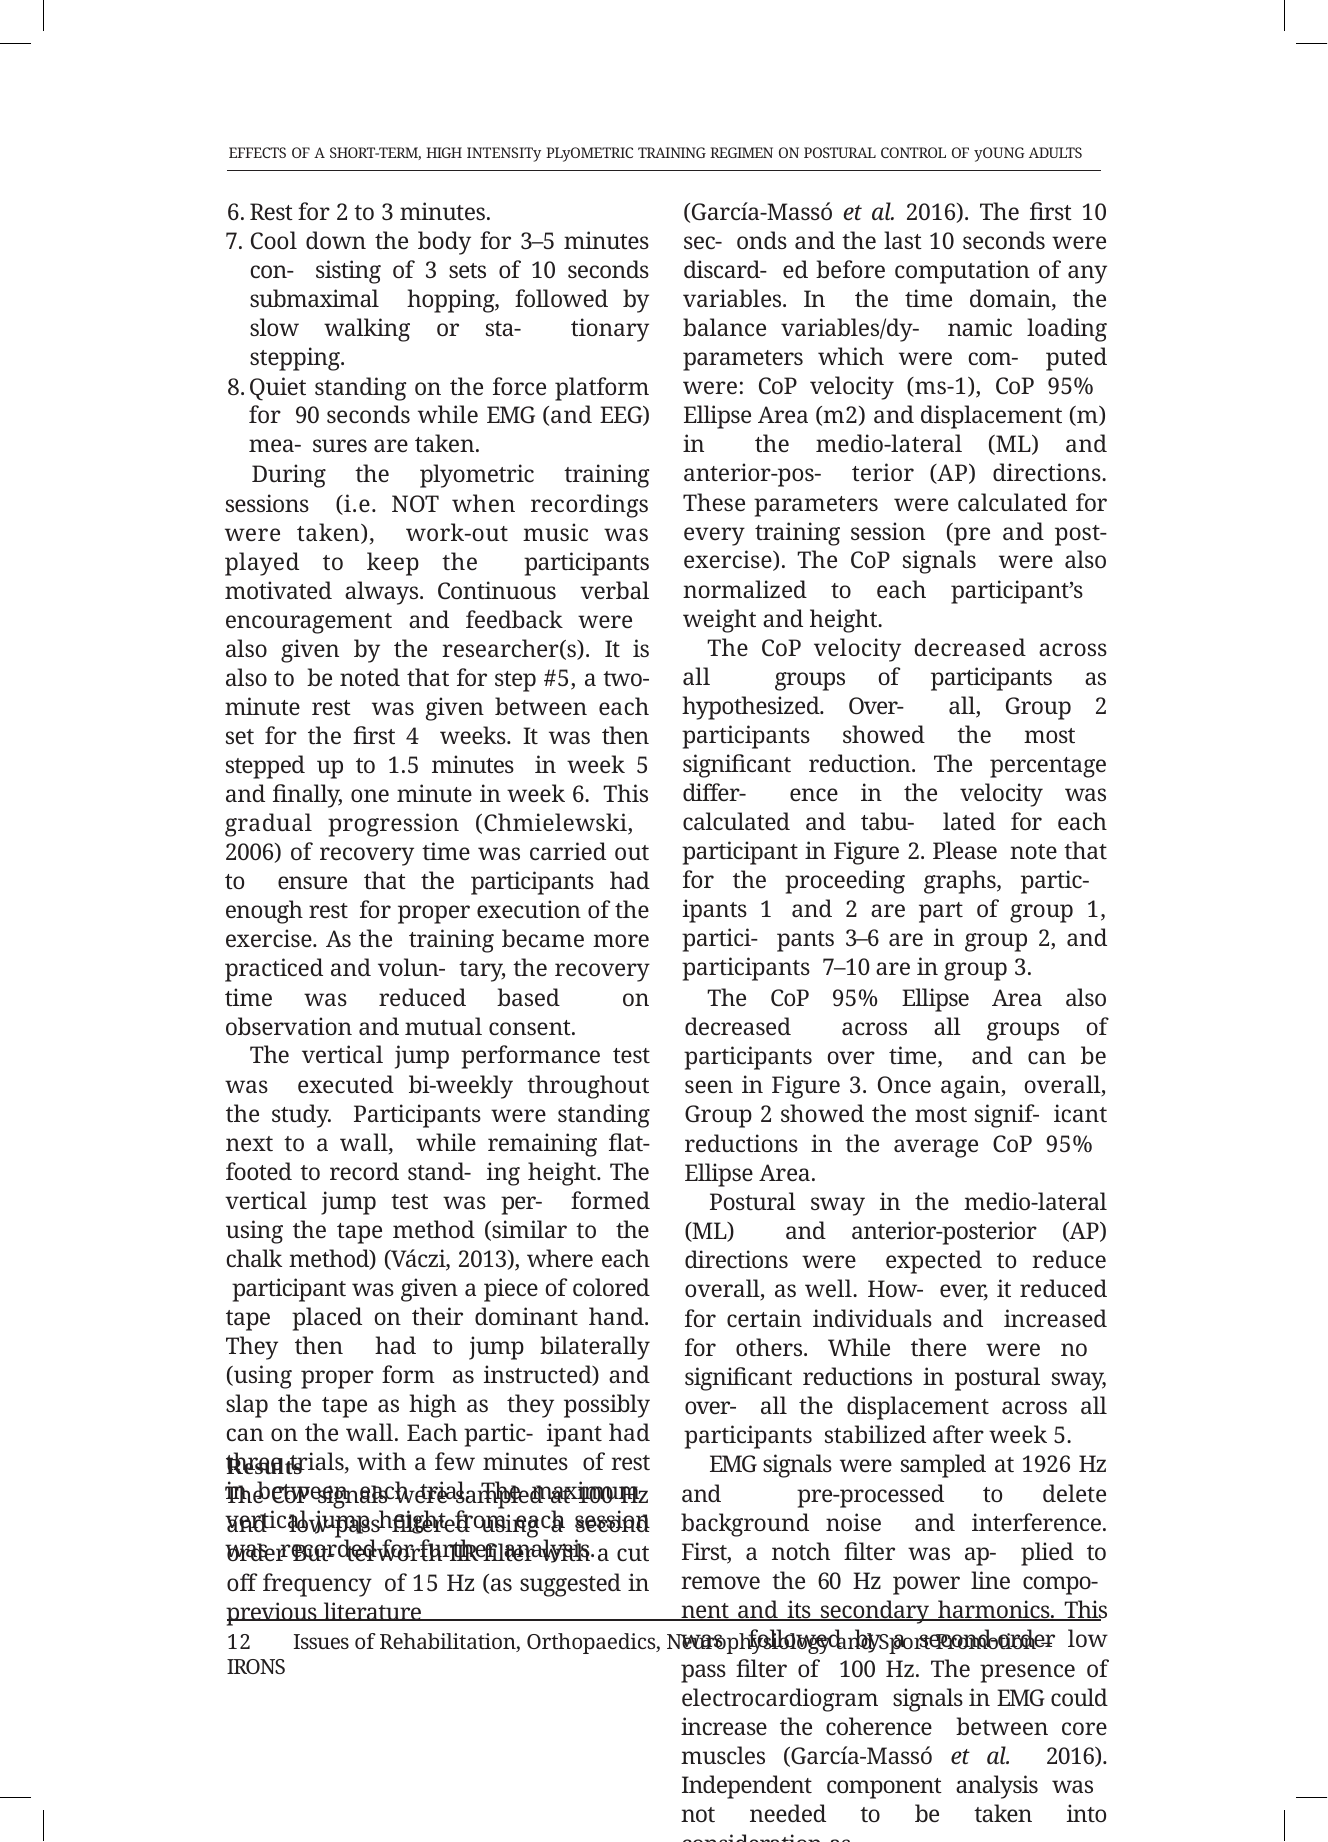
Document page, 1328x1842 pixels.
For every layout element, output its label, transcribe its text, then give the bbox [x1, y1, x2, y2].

text_box (García-Massó et al. 2016). The first 10 sec- onds and the last 10 seconds were discard- ed before computation of any variables. In the time domain, the balance variables/dy- namic loading parameters which were com- puted were: CoP velocity (ms-1), CoP 95% Ellipse Area (m2) and displacement (m) in the medio-lateral (ML) and anterior-pos- terior (AP) directions. These parameters were calculated for every training session (pre and post-exercise). The CoP signals were also normalized to each participant’s weight and height. The CoP velocity decreased across all groups of participants as hypothesized. Over- all, Group 2 participants showed the most significant reduction. The percentage differ- ence in the velocity was calculated and tabu- lated for each participant in Figure 2. Please note that for the proceeding graphs, partic- ipants 1 and 2 are part of group 1, partici- pants 3–6 are in group 2, and participants 7–10 are in group 3. The CoP 95% Ellipse Area also decreased across all groups of participants over time, and can be seen in Figure 3. Once again, overall, Group 2 showed the most signif- icant reductions in the average CoP 95% Ellipse Area. Postural sway in the medio-lateral (ML) and anterior-posterior (AP) directions were expected to reduce overall, as well. How- ever, it reduced for certain individuals and increased for others. While there were no significant reductions in postural sway, over- all the displacement across all participants stabilized after week 5. EMG signals were sampled at 1926 Hz and pre-processed to delete background noise and interference. First, a notch filter was ap- plied to remove the 60 Hz power line compo- nent and its secondary harmonics. This was followed by a second-order low pass filter of 100 Hz. The presence of electrocardiogram signals in EMG could increase the coherence between core muscles (García-Massó et al. 2016). Independent component analysis was not needed to be taken into consideration as [679, 193, 1109, 1842]
text_box EFFECTS OF A SHORT-TERM, HIGH INTENSITy PLyOMETRIC TRAINING REGIMEN ON POSTURAL CONTROL OF yOUNG ADULTS [226, 141, 1102, 162]
text_box 12 Issues of Rehabilitation, Orthopaedics, Neurophysiology and Sport Promotion – IRONS [224, 1626, 679, 1679]
text_box Results The CoP signals were sampled at 100 Hz and low-pass filtered using a second order But- terworth IIR filter with a cut off frequency of 15 Hz (as suggested in previous literature [222, 1448, 651, 1625]
text_box During the plyometric training sessions (i.e. NOT when recordings were taken), work-out music was played to keep the participants motivated always. Continuous verbal encouragement and feedback were also given by the researcher(s). It is also to be noted that for step #5, a two-minute rest was given between each set for the first 4 weeks. It was then stepped up to 1.5 minutes in week 5 and finally, one minute in week 6. This gradual progression (Chmielewski, 2006) of recovery time was carried out to ensure that the participants had enough rest for proper execution of the exercise. As the training became more practiced and volun- tary, the recovery time was reduced based on observation and mutual consent. The vertical jump performance test was executed bi-weekly throughout the study. Participants were standing next to a wall, while remaining flat-footed to record stand- ing height. The vertical jump test was per- formed using the tape method (similar to the chalk method) (Váczi, 2013), where each participant was given a piece of colored tape placed on their dominant hand. They then had to jump bilaterally (using proper form as instructed) and slap the tape as high as they possibly can on the wall. Each partic- ipant had three trials, with a few minutes of rest in between each trial. The maximum vertical jump height from each session was recorded for further analysis. [222, 456, 651, 1448]
text_box Rest for 2 to 3 minutes. Cool down the body for 3–5 minutes con- sisting of 3 sets of 10 seconds submaximal hopping, followed by slow walking or sta- tionary stepping. Quiet standing on the force platform for 90 seconds while EMG (and EEG) mea- sures are taken. [222, 193, 651, 456]
